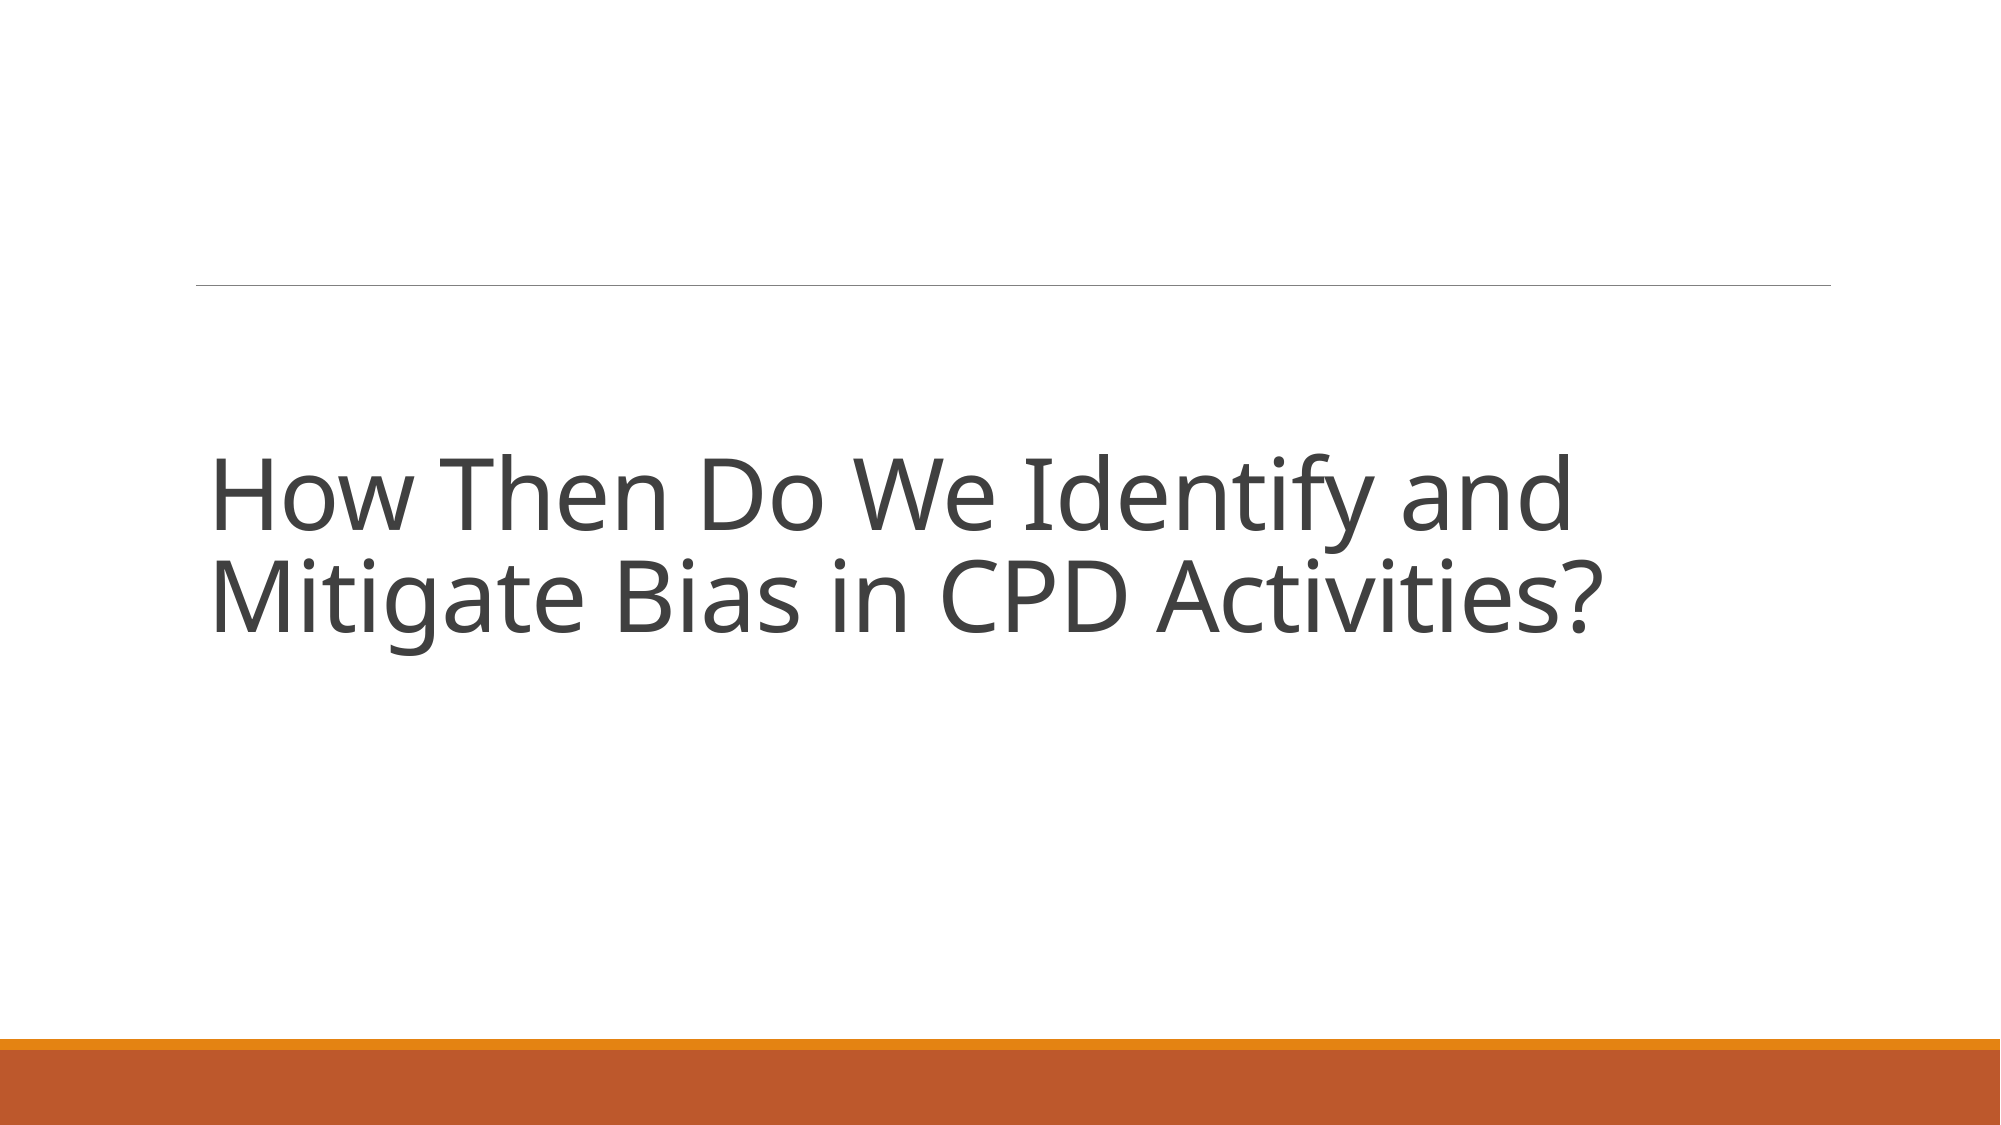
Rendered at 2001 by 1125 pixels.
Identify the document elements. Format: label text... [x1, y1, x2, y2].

title How Then Do We Identify and Mitigate Bias in CPD Activities? [192, 422, 1843, 660]
